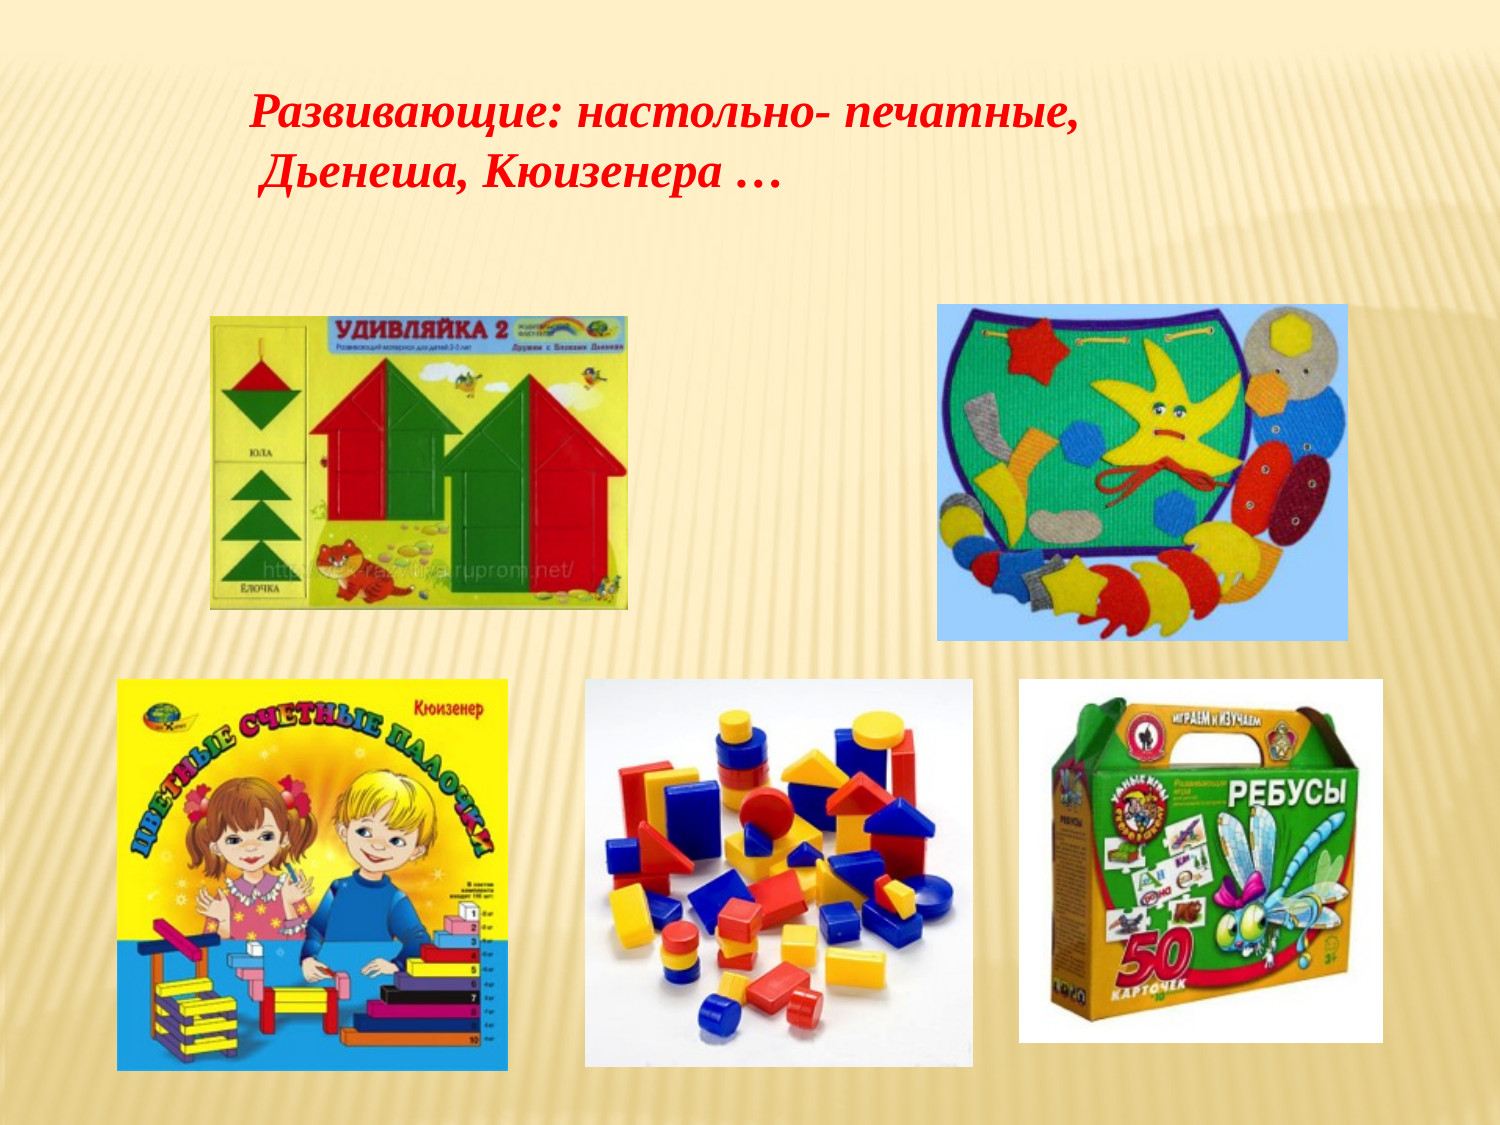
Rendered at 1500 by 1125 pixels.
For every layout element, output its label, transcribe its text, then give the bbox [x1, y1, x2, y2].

picture [937, 304, 1348, 642]
text_box Развивающие: настольно- печатные, Дьенеша, Кюизенера … [234, 70, 1395, 250]
picture [116, 679, 509, 1071]
picture [585, 679, 973, 1067]
picture [210, 316, 628, 610]
picture [1019, 679, 1384, 1044]
